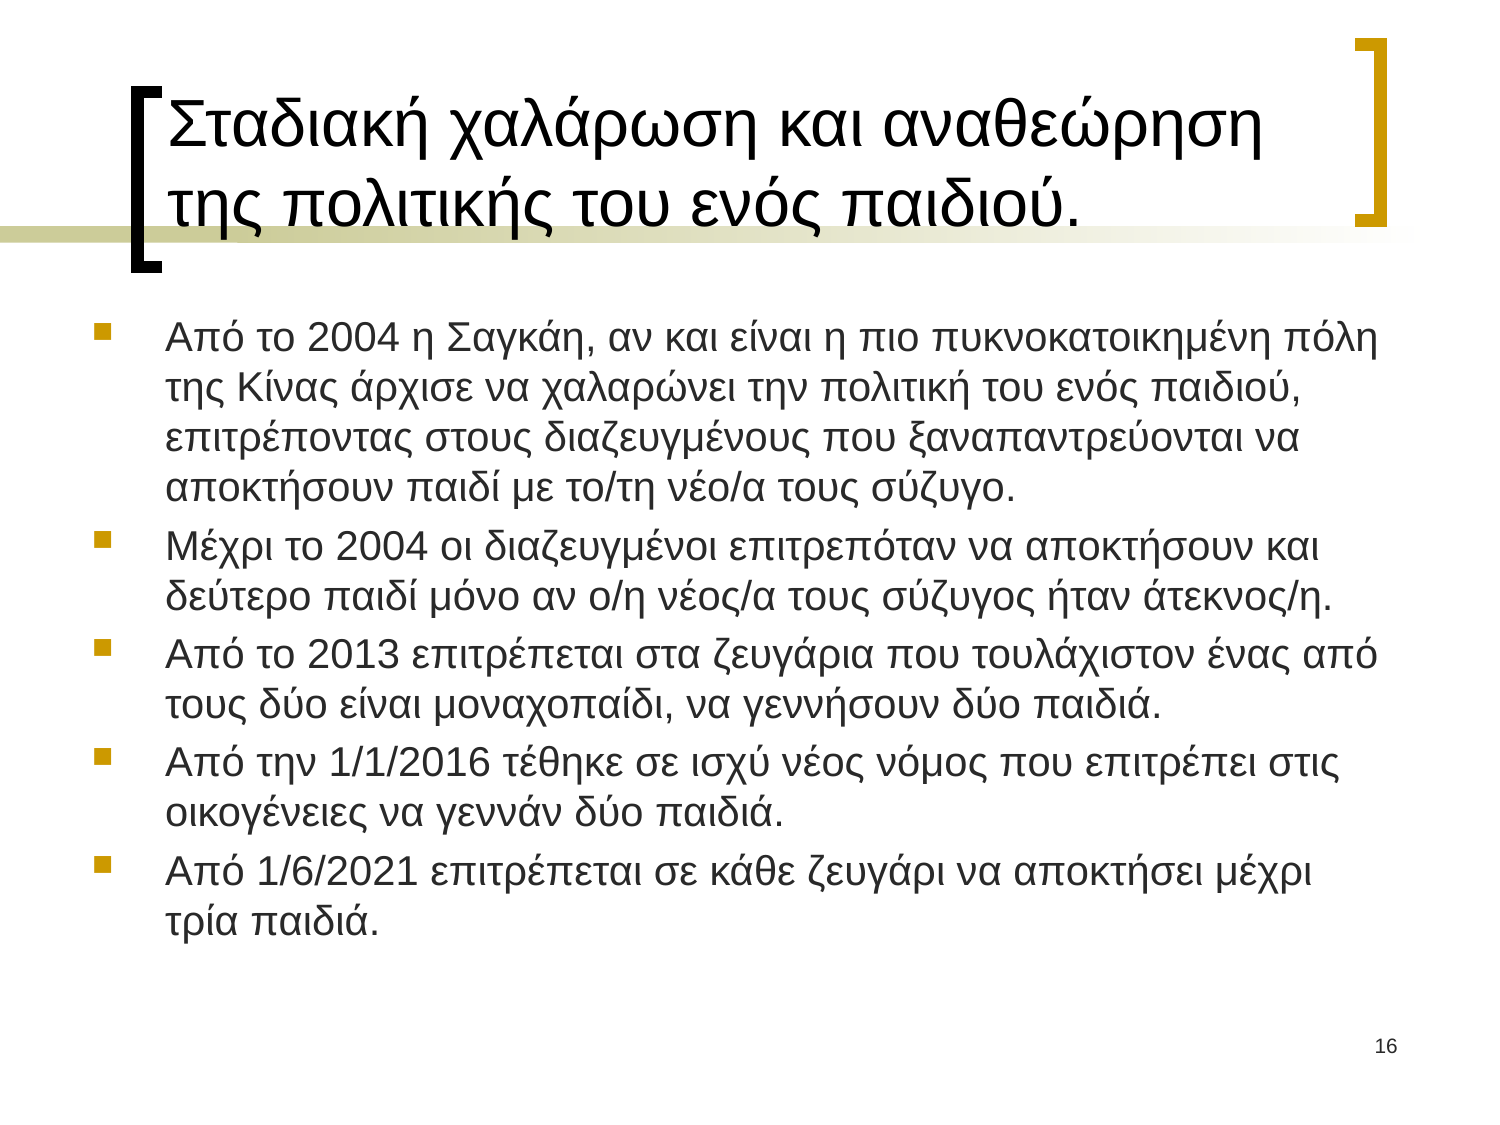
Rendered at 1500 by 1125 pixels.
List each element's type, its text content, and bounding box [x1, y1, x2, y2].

slide_number 16 [1340, 1024, 1413, 1101]
title Σταδιακή χαλάρωση και αναθεώρηση της πολιτικής του ενός παιδιού. [152, 15, 1328, 248]
list Από το 2004 η Σαγκάη, αν και είναι η πιο πυκνοκατοικημένη πόλη της Κίνας άρχισε να χαλαρώνει την πολιτική του ενός παιδιού, επιτρέποντας στους διαζευγμένους που ξαναπαντρεύονται να αποκτήσουν παιδί με το/τη νέο/α τους σύζυγο. Μέχρι το 2004 οι διαζευγμένοι επιτρεπόταν να αποκτήσουν και δεύτερο παιδί μόνο αν ο/η νέος/α τους σύζυγος ήταν άτεκνος/η. Από το 2013 επιτρέπεται στα ζευγάρια που τουλάχιστον ένας από τους δύο είναι μοναχοπαίδι, να γεννήσουν δύο παιδιά. Από την 1/1/2016 τέθηκε σε ισχύ νέος νόμος που επιτρέπει στις οικογένειες να γεννάν δύο παιδιά. Από 1/6/2021 επιτρέπεται σε κάθε ζευγάρι να αποκτήσει μέχρι τρία παιδιά. [76, 302, 1413, 1100]
